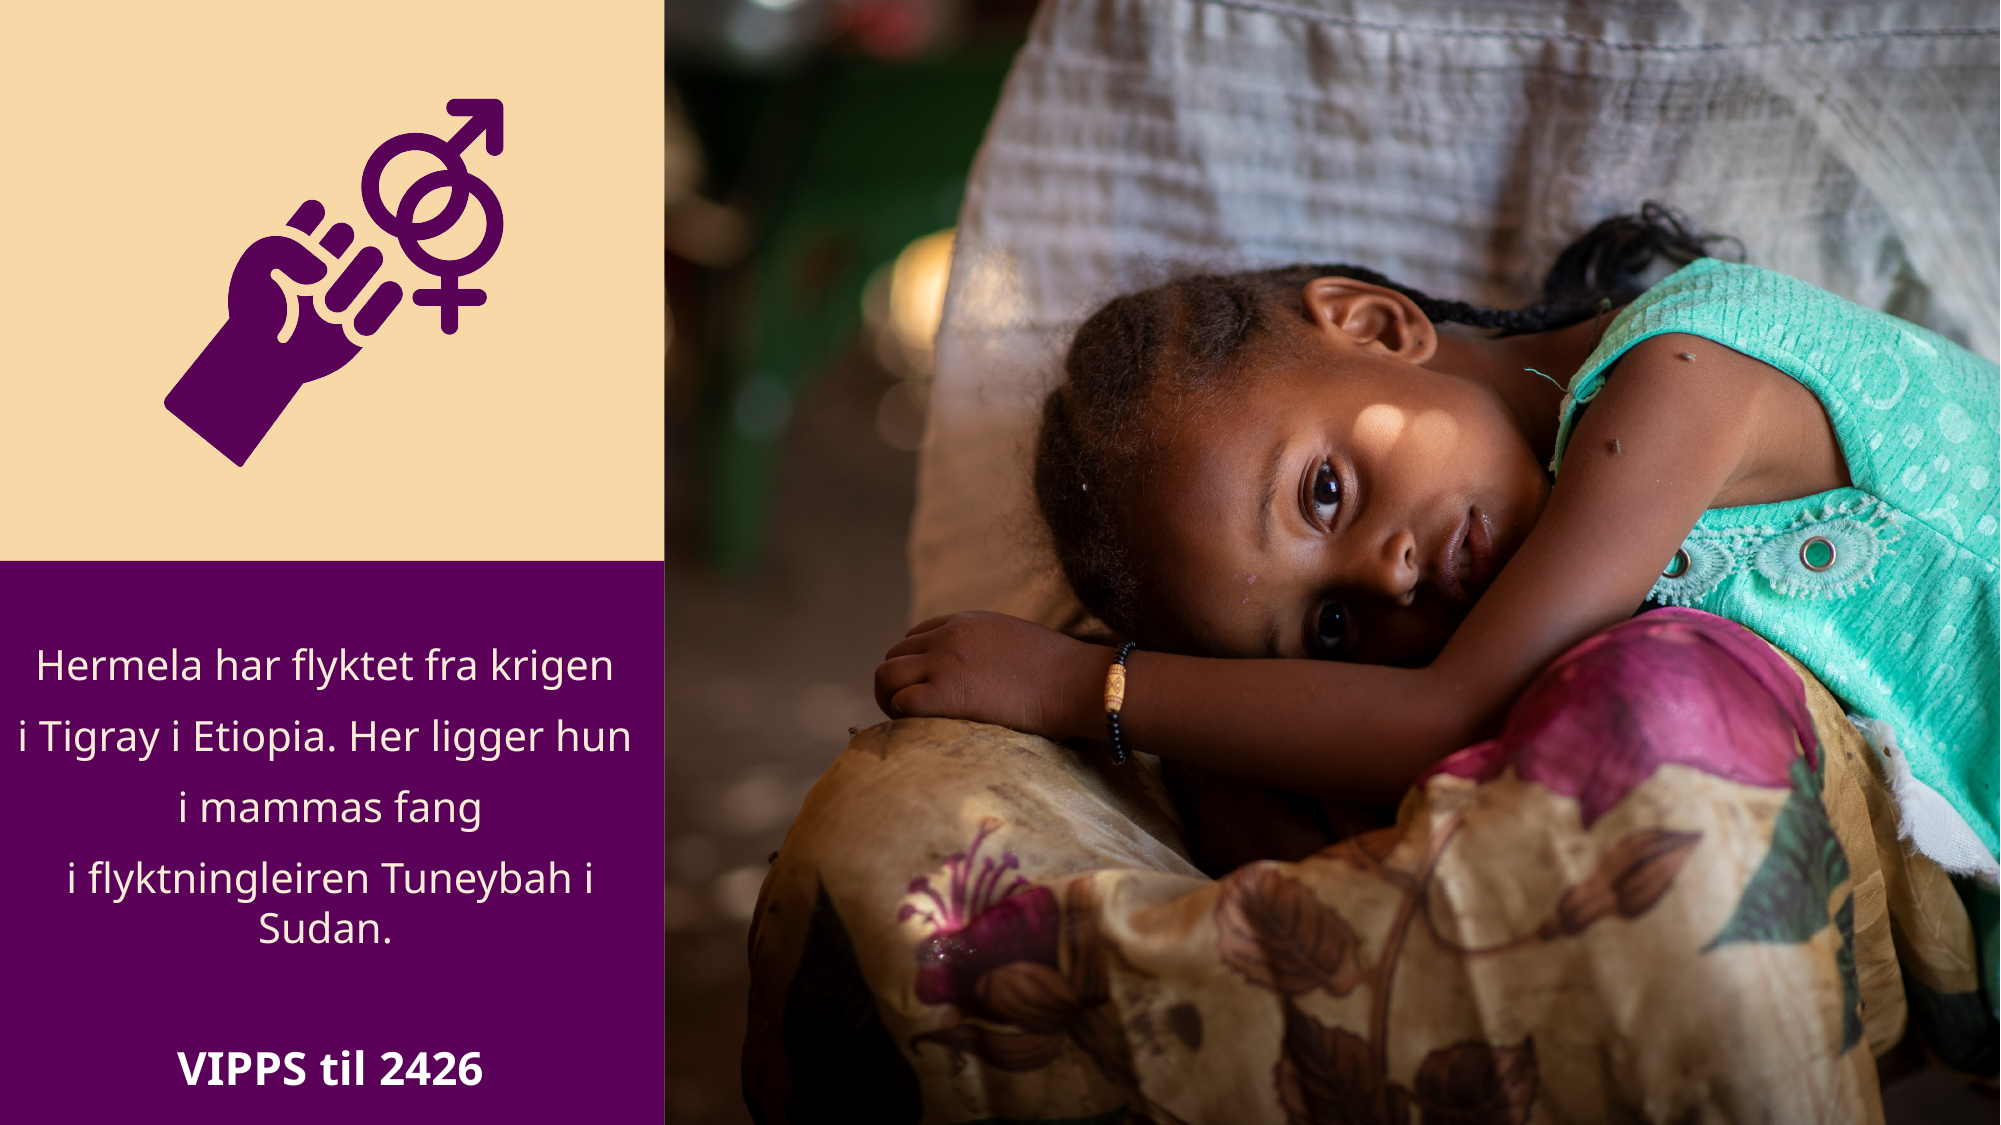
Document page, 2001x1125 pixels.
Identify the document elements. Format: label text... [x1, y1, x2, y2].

text_box VIPPS til 2426 [0, 1032, 663, 1103]
picture [664, 0, 2000, 1125]
picture [159, 98, 505, 470]
list Hermela har flyktet fra krigen i Tigray i Etiopia. Her ligger hun i mammas fang i flyktningleiren Tuneybah i Sudan. [0, 565, 663, 983]
